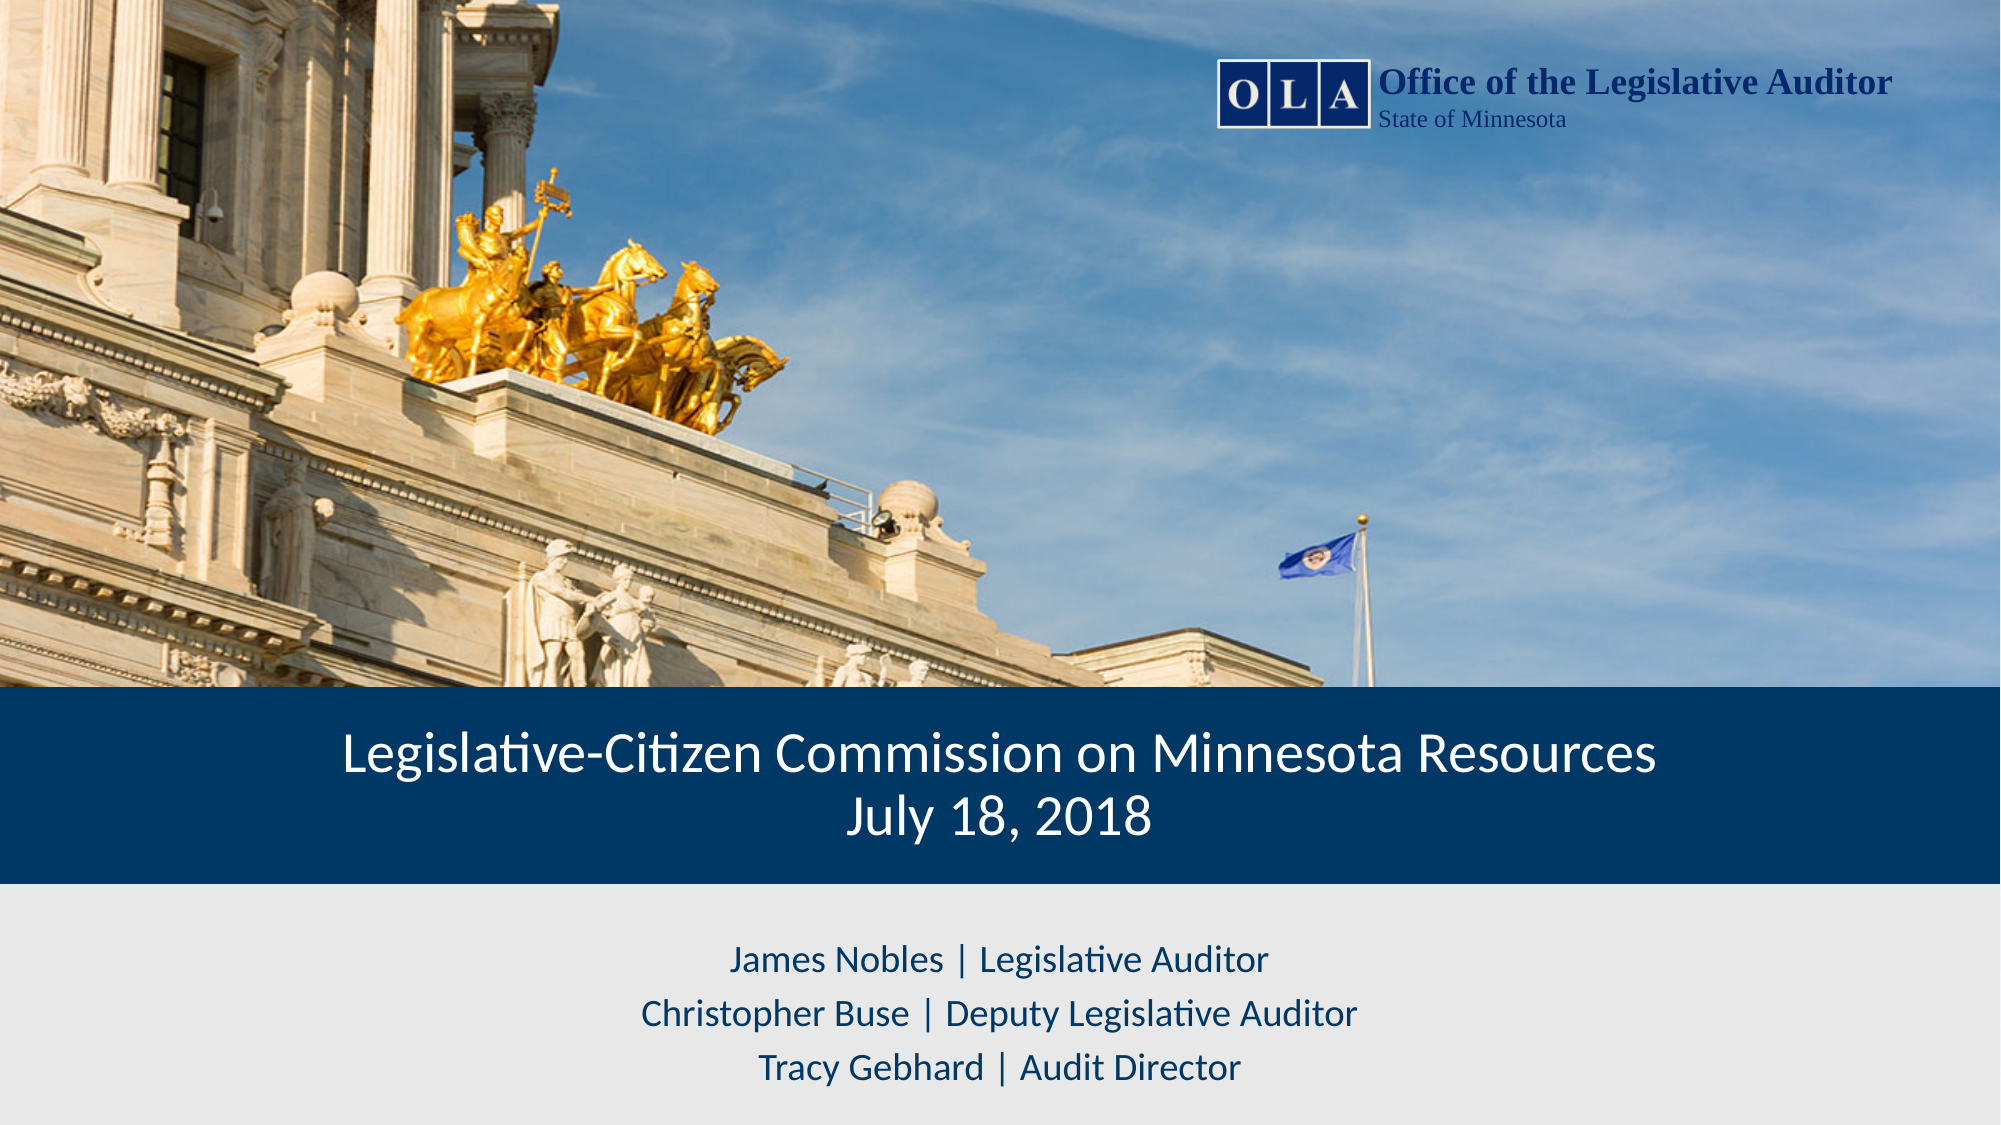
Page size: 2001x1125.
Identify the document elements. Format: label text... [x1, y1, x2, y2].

list James Nobles | Legislative Auditor Christopher Buse | Deputy Legislative Auditor Tracy Gebhard | Audit Director [459, 925, 1541, 1097]
title Legislative-Citizen Commission on Minnesota Resources July 18, 2018 [0, 687, 2000, 884]
picture [0, 0, 2001, 1125]
